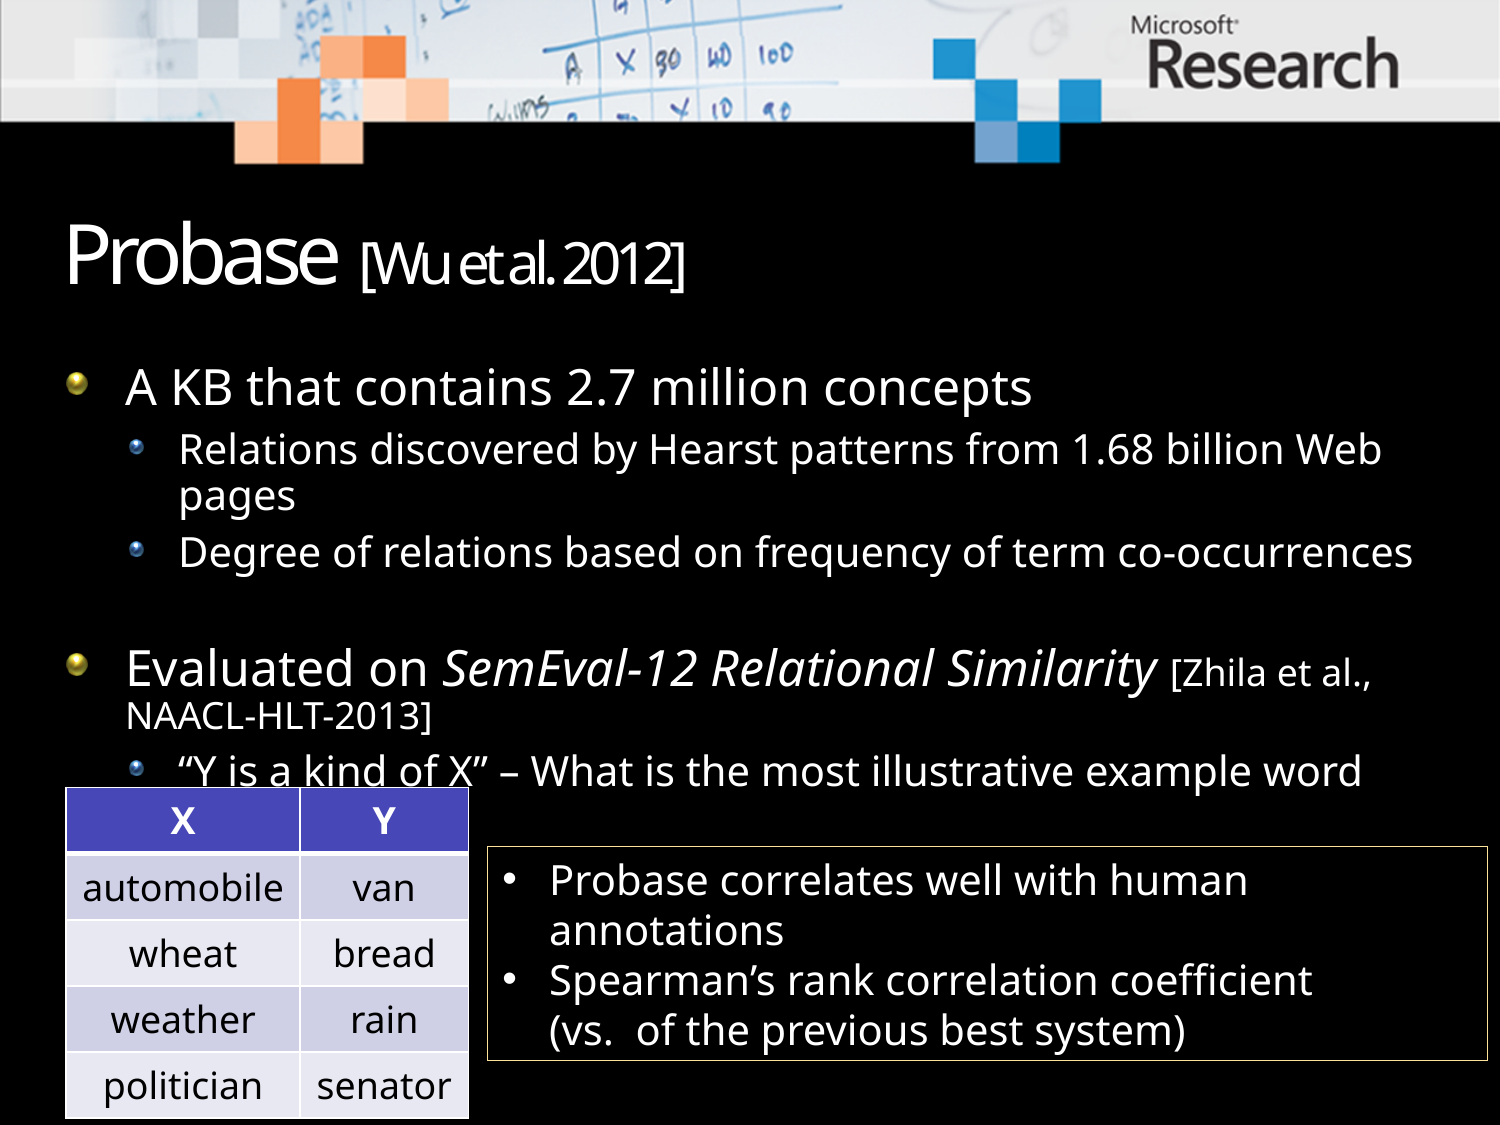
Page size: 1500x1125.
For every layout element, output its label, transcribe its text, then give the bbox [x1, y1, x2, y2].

list A KB that contains 2.7 million concepts Relations discovered by Hearst patterns from 1.68 billion Web pages Degree of relations based on frequency of term co-occurrences Evaluated on SemEval-12 Relational Similarity [Zhila et al., NAACL-HLT-2013] “Y is a kind of X” – What is the most illustrative example word pair? [62, 362, 1463, 819]
table_header Y [301, 788, 468, 851]
table_cell weather [67, 987, 299, 1051]
table_cell rain [301, 987, 468, 1051]
table_cell politician [67, 1053, 299, 1117]
title Probase [Wu et al. 2012] [62, 212, 1438, 304]
table_header X [67, 788, 299, 851]
table_cell automobile [67, 856, 299, 919]
table_cell bread [301, 921, 468, 985]
table_cell van [301, 856, 468, 919]
table_cell wheat [67, 921, 299, 985]
table_cell senator [301, 1053, 468, 1117]
picture [0, 0, 1500, 1125]
